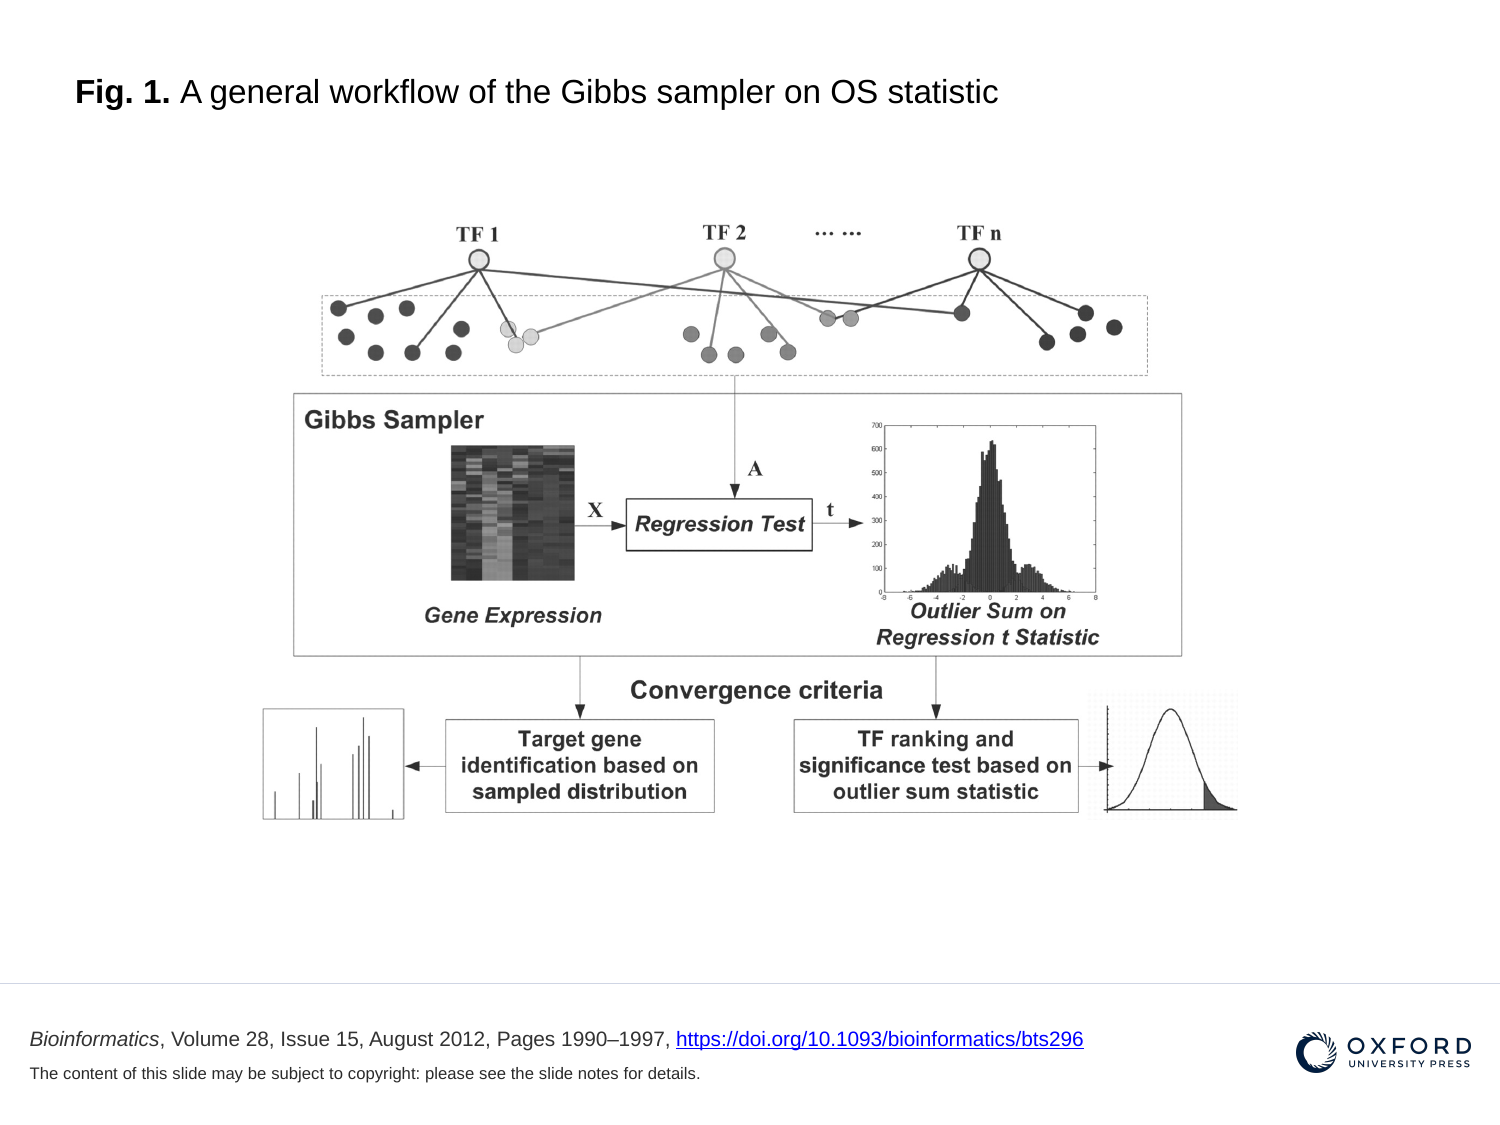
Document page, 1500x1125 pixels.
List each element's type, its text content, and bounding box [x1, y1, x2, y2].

picture [262, 224, 1238, 820]
title Fig. 1. A general workflow of the Gibbs sampler on OS statistic [75, 69, 1078, 171]
picture [1296, 1032, 1471, 1073]
footer Bioinformatics, Volume 28, Issue 15, August 2012, Pages 1990–1997, https://doi.org/10.1093/bioinformatics/bts296 The content of this slide may be subject to copyright: please see the slide notes for details. [0, 983, 1260, 1125]
